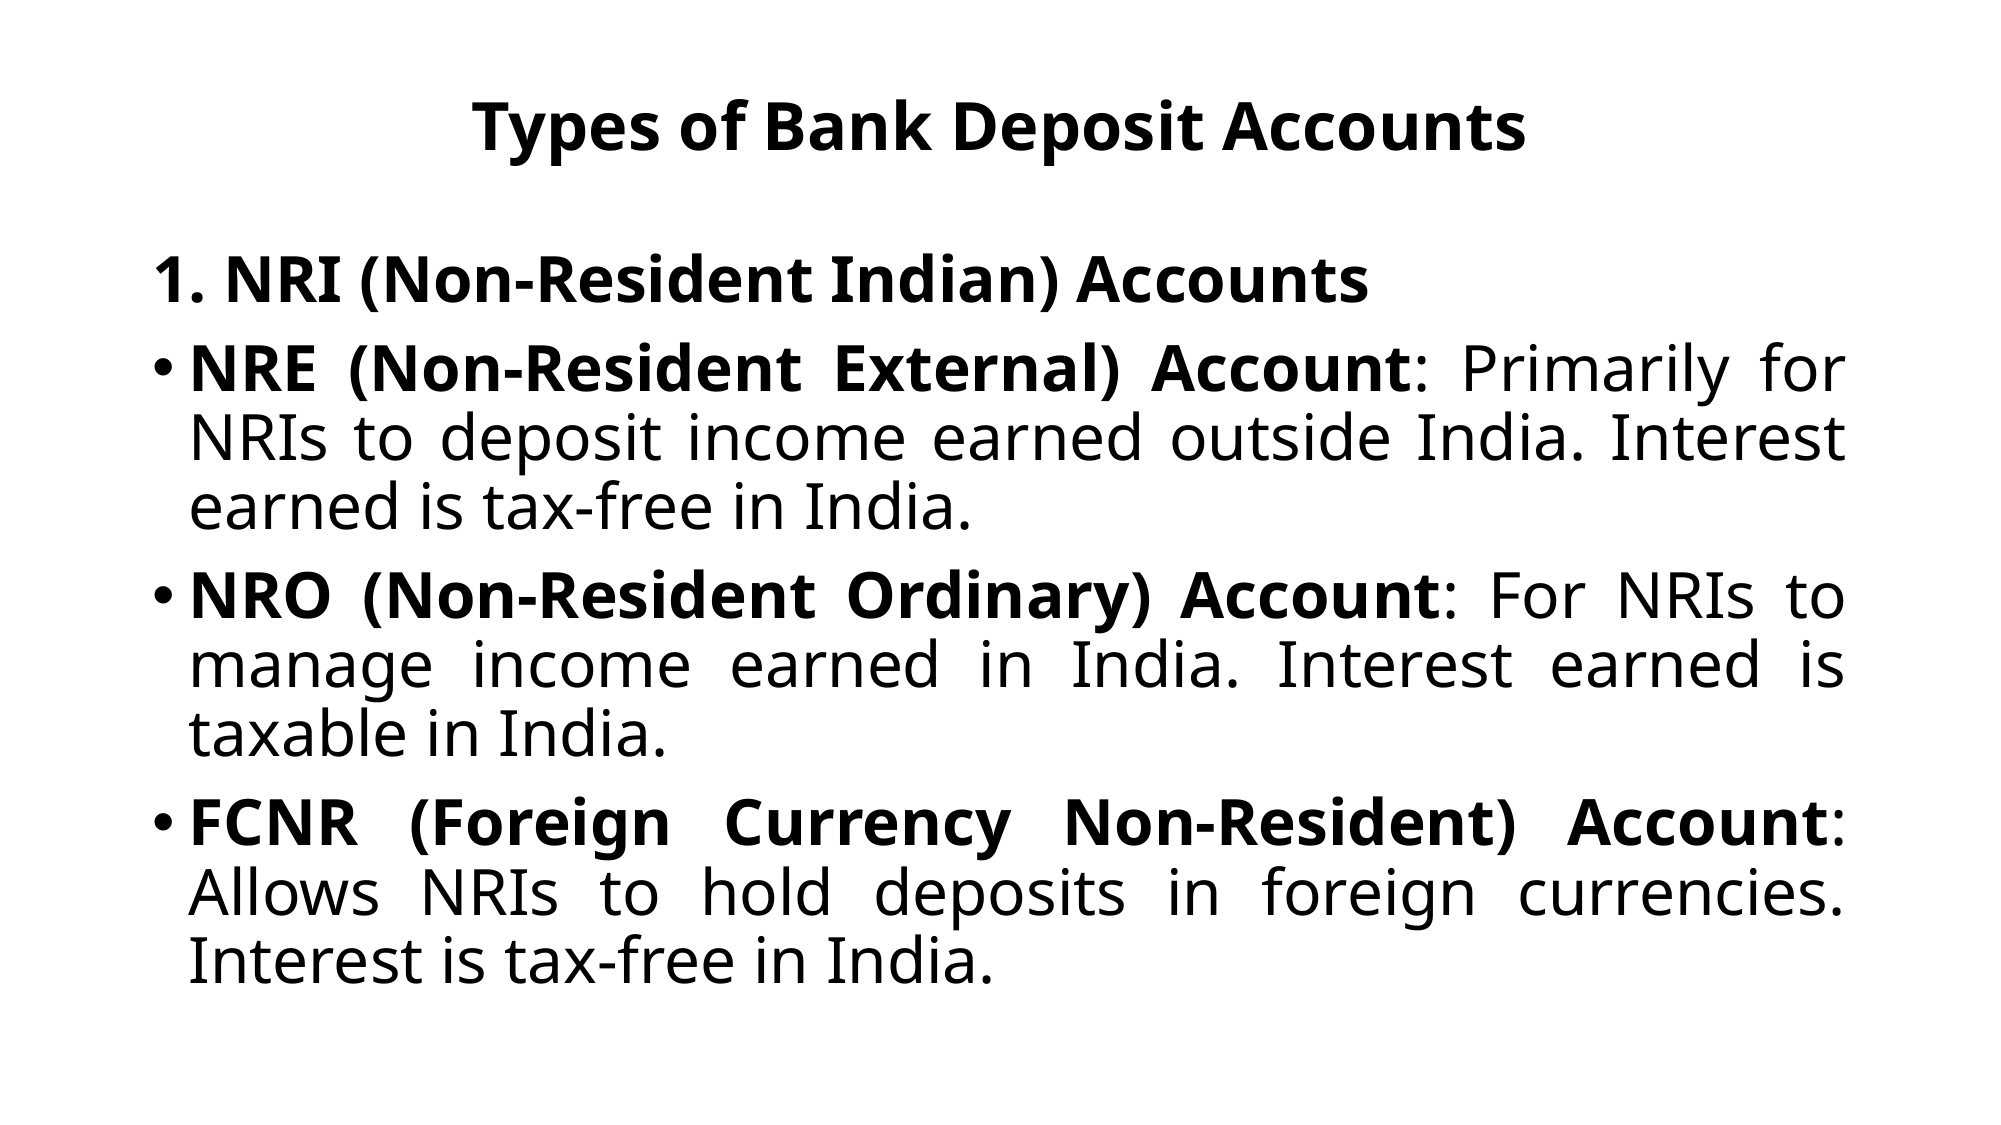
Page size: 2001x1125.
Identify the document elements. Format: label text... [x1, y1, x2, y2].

title Types of Bank Deposit Accounts [137, 59, 1863, 199]
list 1. NRI (Non-Resident Indian) Accounts NRE (Non-Resident External) Account: Primarily for NRIs to deposit income earned outside India. Interest earned is tax-free in India. NRO (Non-Resident Ordinary) Account: For NRIs to manage income earned in India. Interest earned is taxable in India. FCNR (Foreign Currency Non-Resident) Account: Allows NRIs to hold deposits in foreign currencies. Interest is tax-free in India. [137, 239, 1863, 1014]
